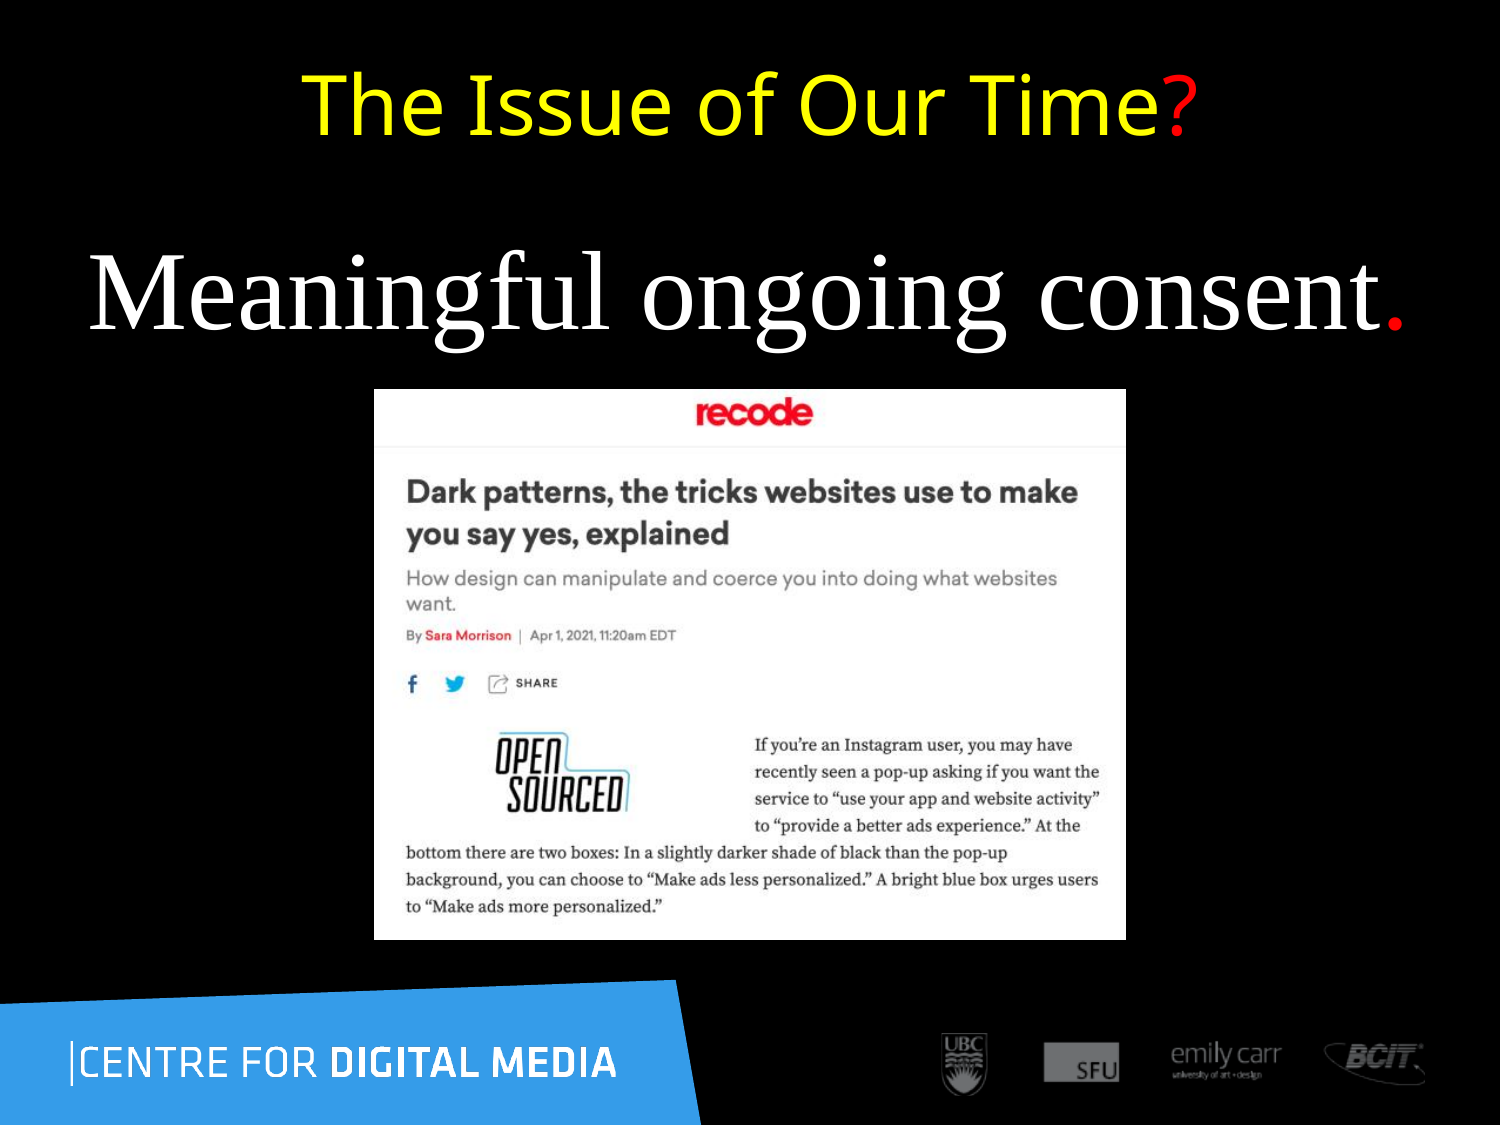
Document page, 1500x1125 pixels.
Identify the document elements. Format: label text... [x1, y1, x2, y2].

list Meaningful ongoing consent. [75, 230, 1425, 940]
title The Issue of Our Time? [75, 19, 1425, 186]
picture [374, 389, 1126, 940]
